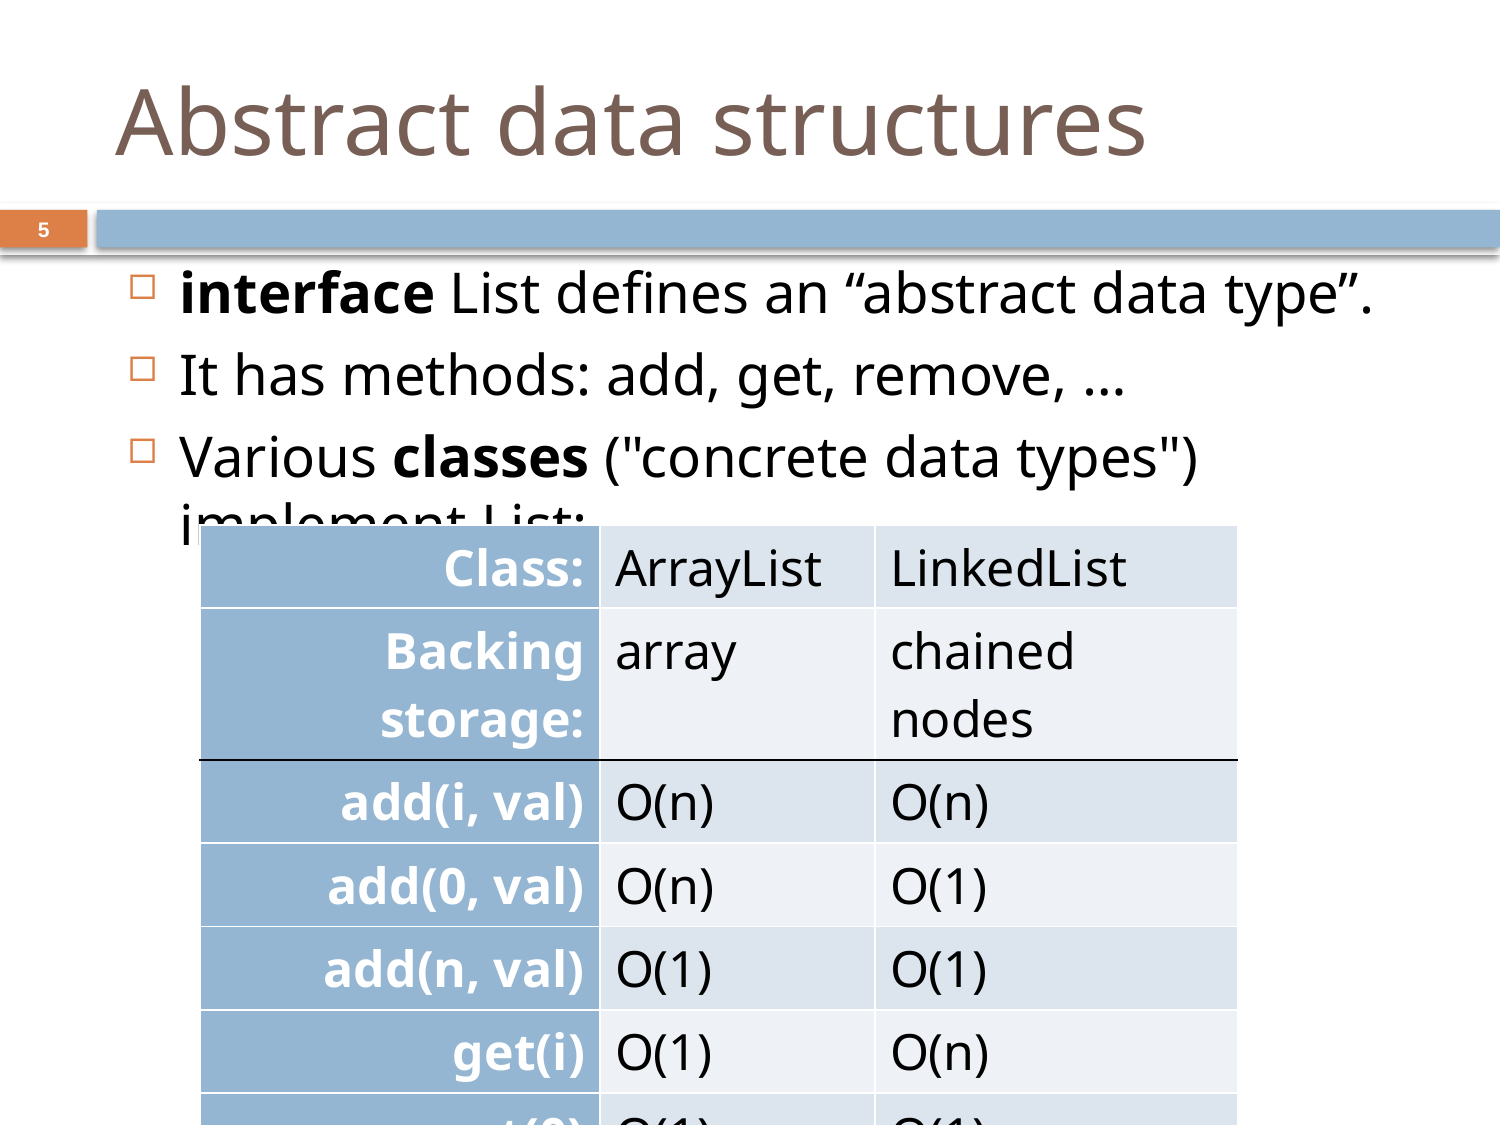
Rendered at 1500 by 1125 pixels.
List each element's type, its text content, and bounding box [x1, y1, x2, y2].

table_cell Backing storage: [201, 609, 599, 759]
table_cell O(n) [876, 1011, 1237, 1092]
table_cell O(n) [601, 761, 874, 842]
table_cell add(0, val) [201, 844, 599, 926]
table_cell add(n, val) [201, 927, 599, 1009]
table_cell get(i) [201, 1011, 599, 1092]
table_cell array [601, 609, 874, 759]
table_cell O(1) [876, 1094, 1237, 1125]
table_cell O(1) [601, 1094, 874, 1125]
slide_number 5 [0, 208, 88, 249]
table_cell add(i, val) [201, 761, 599, 842]
table_cell O(1) [601, 1011, 874, 1092]
text_box interface List defines an “abstract data type”. It has methods: add, get, remove, … Various classes ("concrete data types") implement List: [112, 249, 1438, 988]
table_cell O(n) [601, 844, 874, 926]
table_header Class: [201, 526, 599, 607]
table_cell O(1) [876, 844, 1237, 926]
table_cell get(0) [201, 1094, 599, 1125]
table_header LinkedList [876, 526, 1237, 607]
title Abstract data structures [100, 37, 1438, 200]
table_header ArrayList [601, 526, 874, 607]
table_cell O(n) [876, 761, 1237, 842]
table_cell O(1) [876, 927, 1237, 1009]
table_cell O(1) [601, 927, 874, 1009]
table_cell chained nodes [876, 609, 1237, 759]
